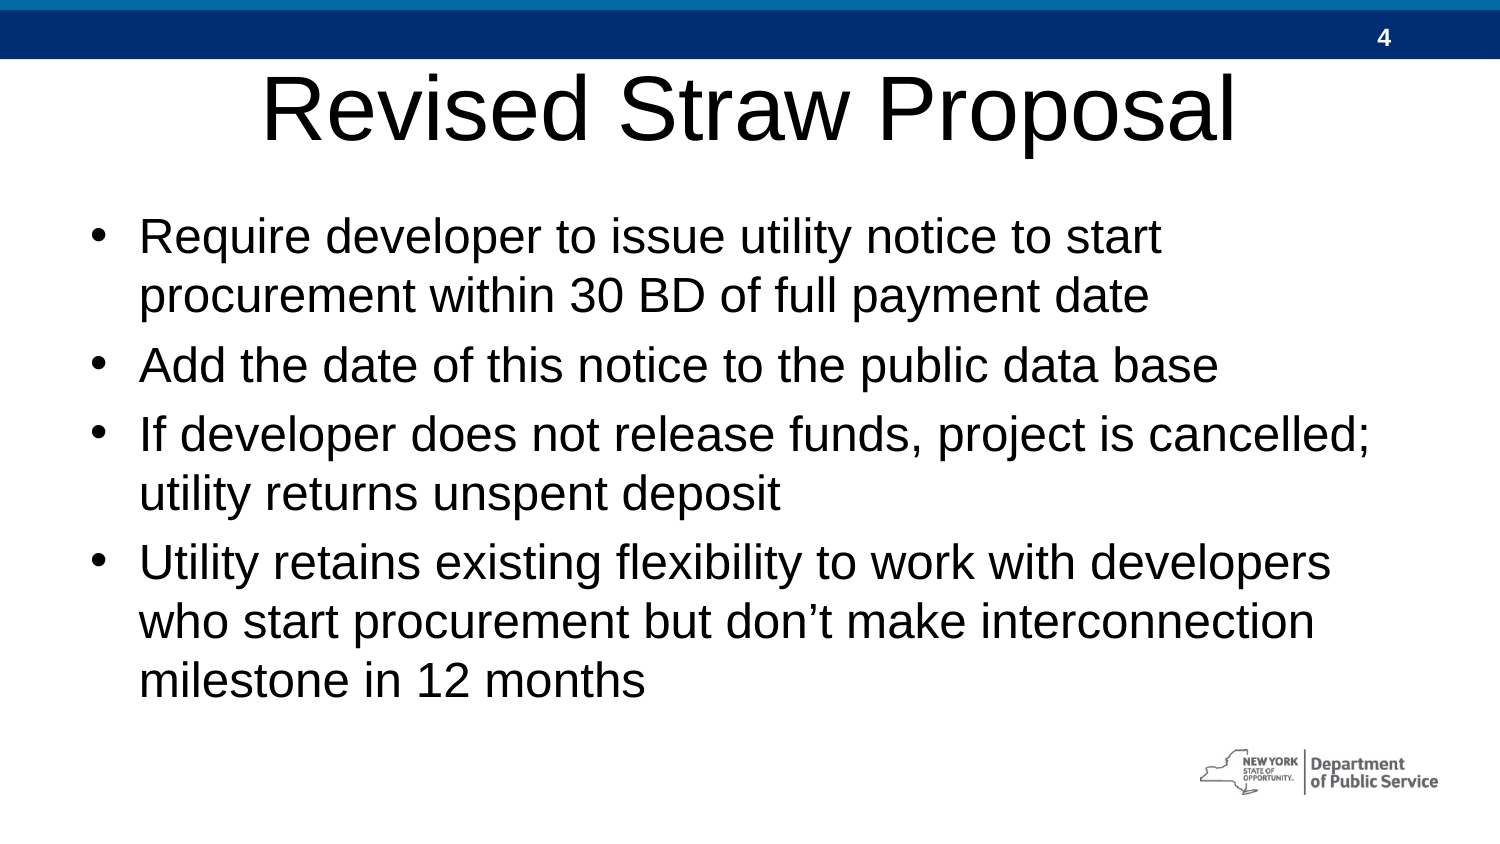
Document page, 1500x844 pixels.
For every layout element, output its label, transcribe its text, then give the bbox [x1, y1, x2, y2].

picture [1200, 749, 1438, 795]
list Require developer to issue utility notice to start procurement within 30 BD of full payment date Add the date of this notice to the public data base If developer does not release funds, project is cancelled; utility returns unspent deposit Utility retains existing flexibility to work with developers who start procurement but don’t make interconnection milestone in 12 months [75, 196, 1425, 722]
title Revised Straw Proposal [75, 33, 1425, 175]
